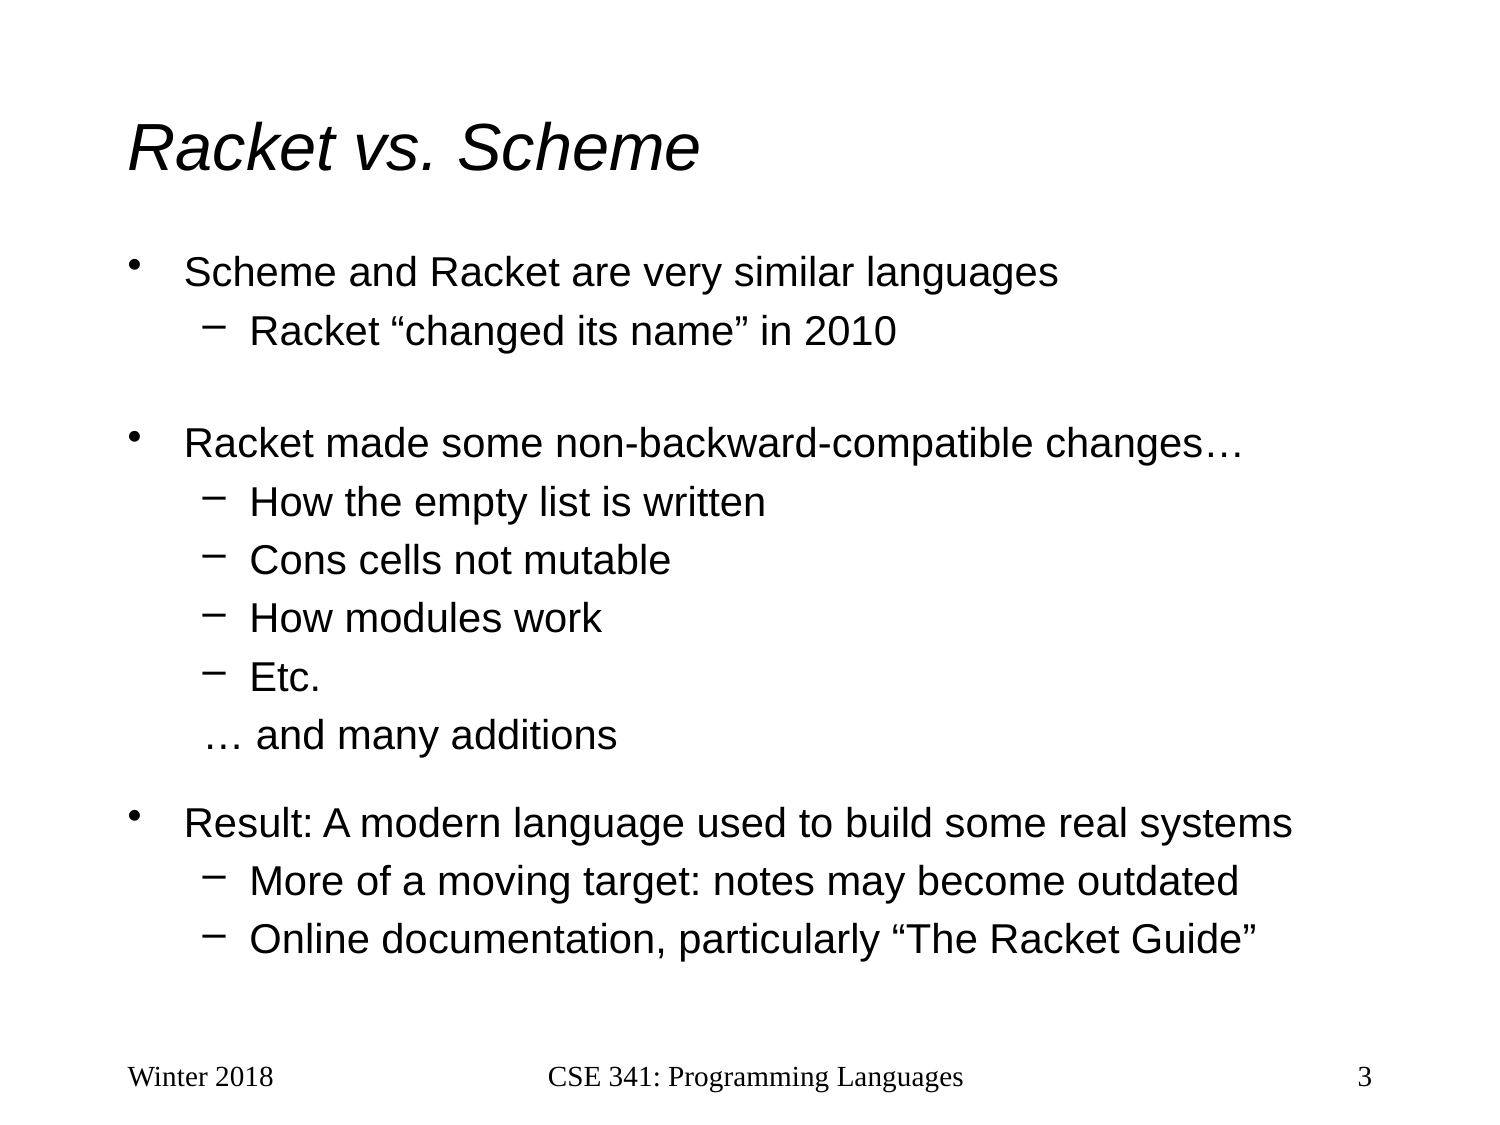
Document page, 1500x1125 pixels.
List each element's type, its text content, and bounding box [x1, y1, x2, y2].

slide_number Winter 2018 [112, 1049, 426, 1125]
title Racket vs. Scheme [112, 49, 1388, 237]
slide_number 3 [1074, 1049, 1388, 1125]
footer CSE 341: Programming Languages [474, 1049, 1038, 1125]
list Scheme and Racket are very similar languages Racket “changed its name” in 2010 Racket made some non-backward-compatible changes… How the empty list is written Cons cells not mutable How modules work Etc. … and many additions Result: A modern language used to build some real systems More of a moving target: notes may become outdated Online documentation, particularly “The Racket Guide” [112, 237, 1388, 1013]
